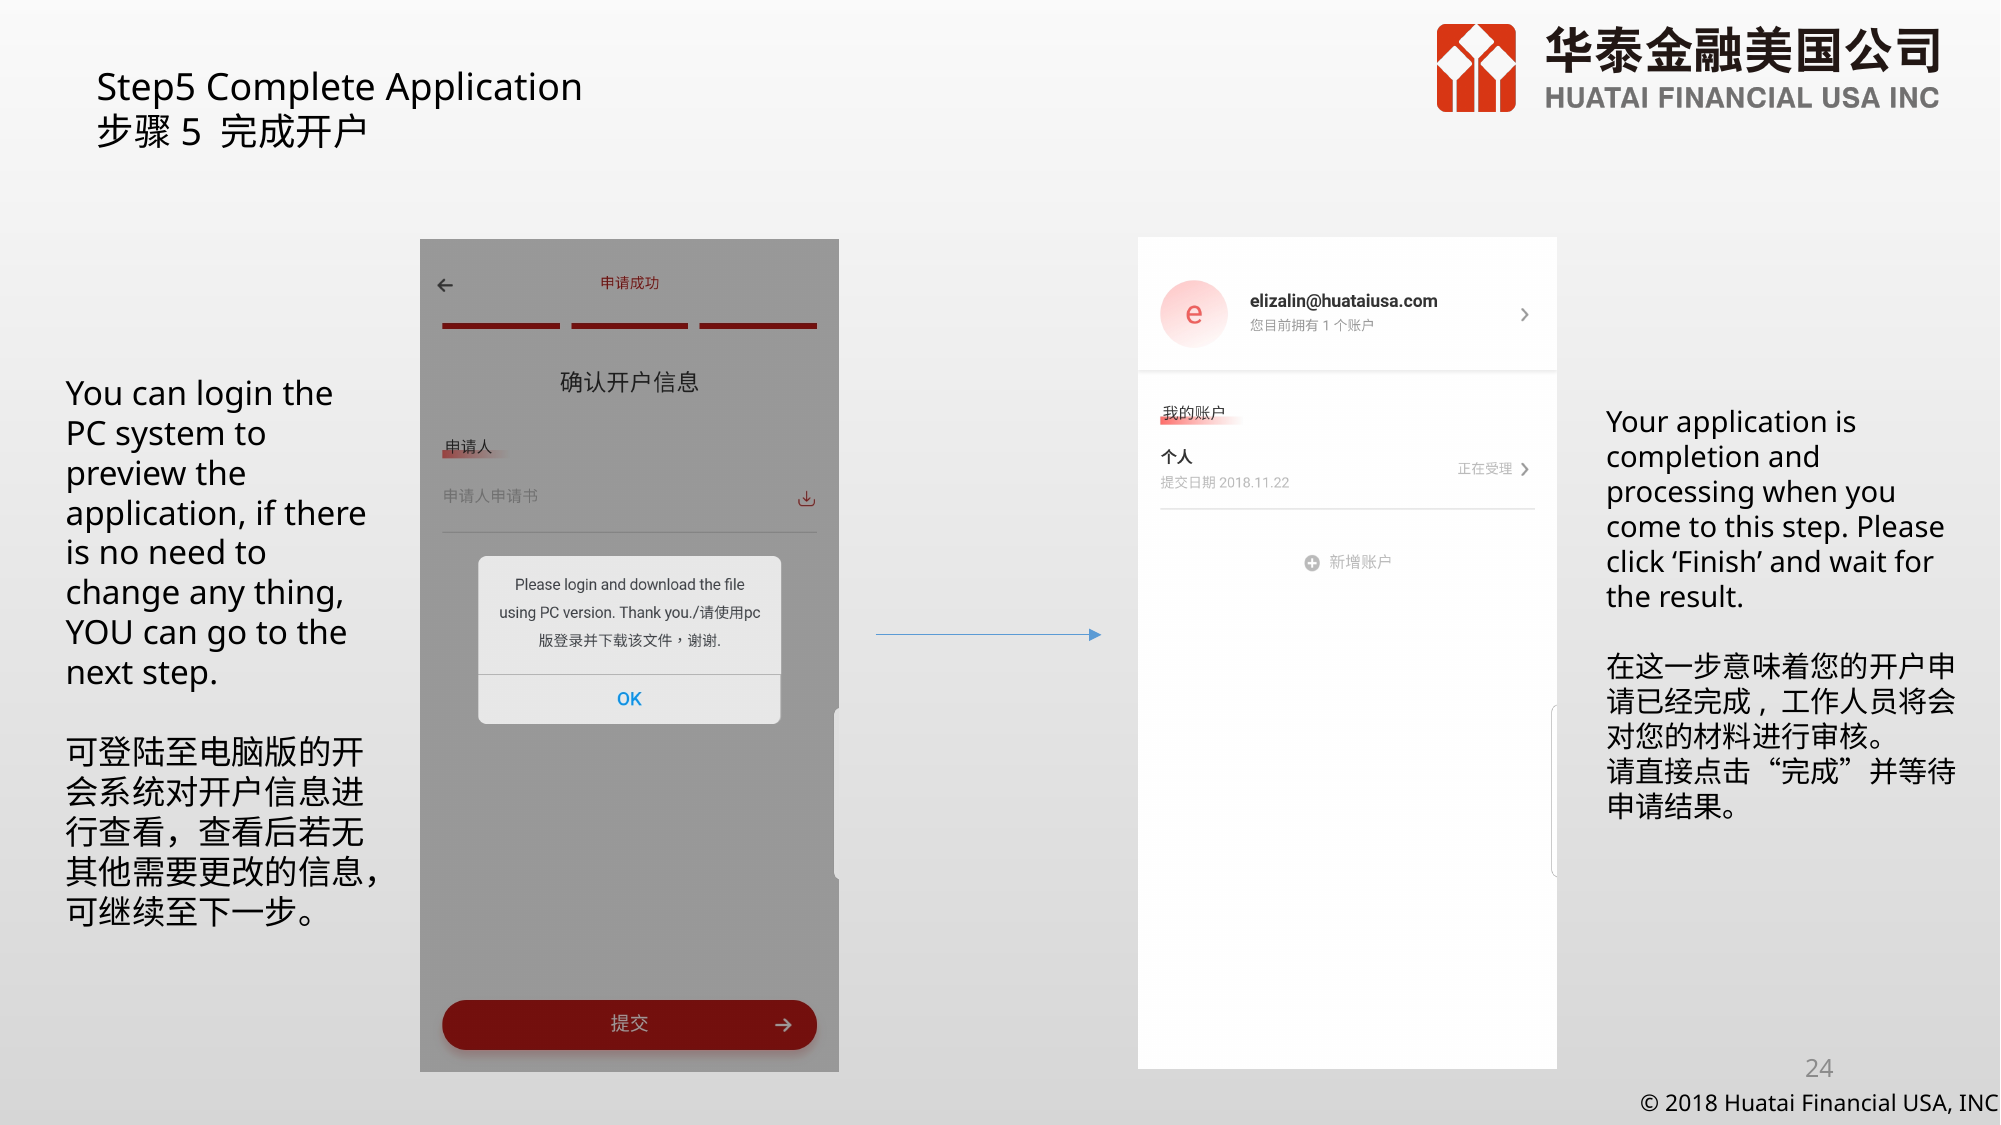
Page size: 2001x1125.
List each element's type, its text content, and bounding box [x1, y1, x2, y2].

picture [420, 239, 839, 1072]
picture [1437, 24, 1949, 114]
text_box © 2018 Huatai Financial USA, INC. [1604, 1089, 2000, 1116]
text_box Your application is completion and processing when you come to this step. Please click ‘Finish’ and wait for the result. 在这一步意味着您的开户申请已经完成, 工作人员将会对您的材料进行审核。 请直接点击“完成”并等待申请结果。 [1591, 396, 1977, 866]
slide_number 24 [1398, 1040, 1849, 1100]
text_box [62, 69, 1219, 232]
picture [1138, 237, 1557, 1069]
text_box You can login the PC system to preview the application, if there is no need to change any thing, YOU can go to the next step. 可登陆至电脑版的开会系统对开户信息进行查看，查看后若无其他需要更改的信息，可继续至下一步。 [50, 364, 384, 939]
text_box Step5 Complete Application 步骤5 完成开户 [81, 55, 1120, 161]
